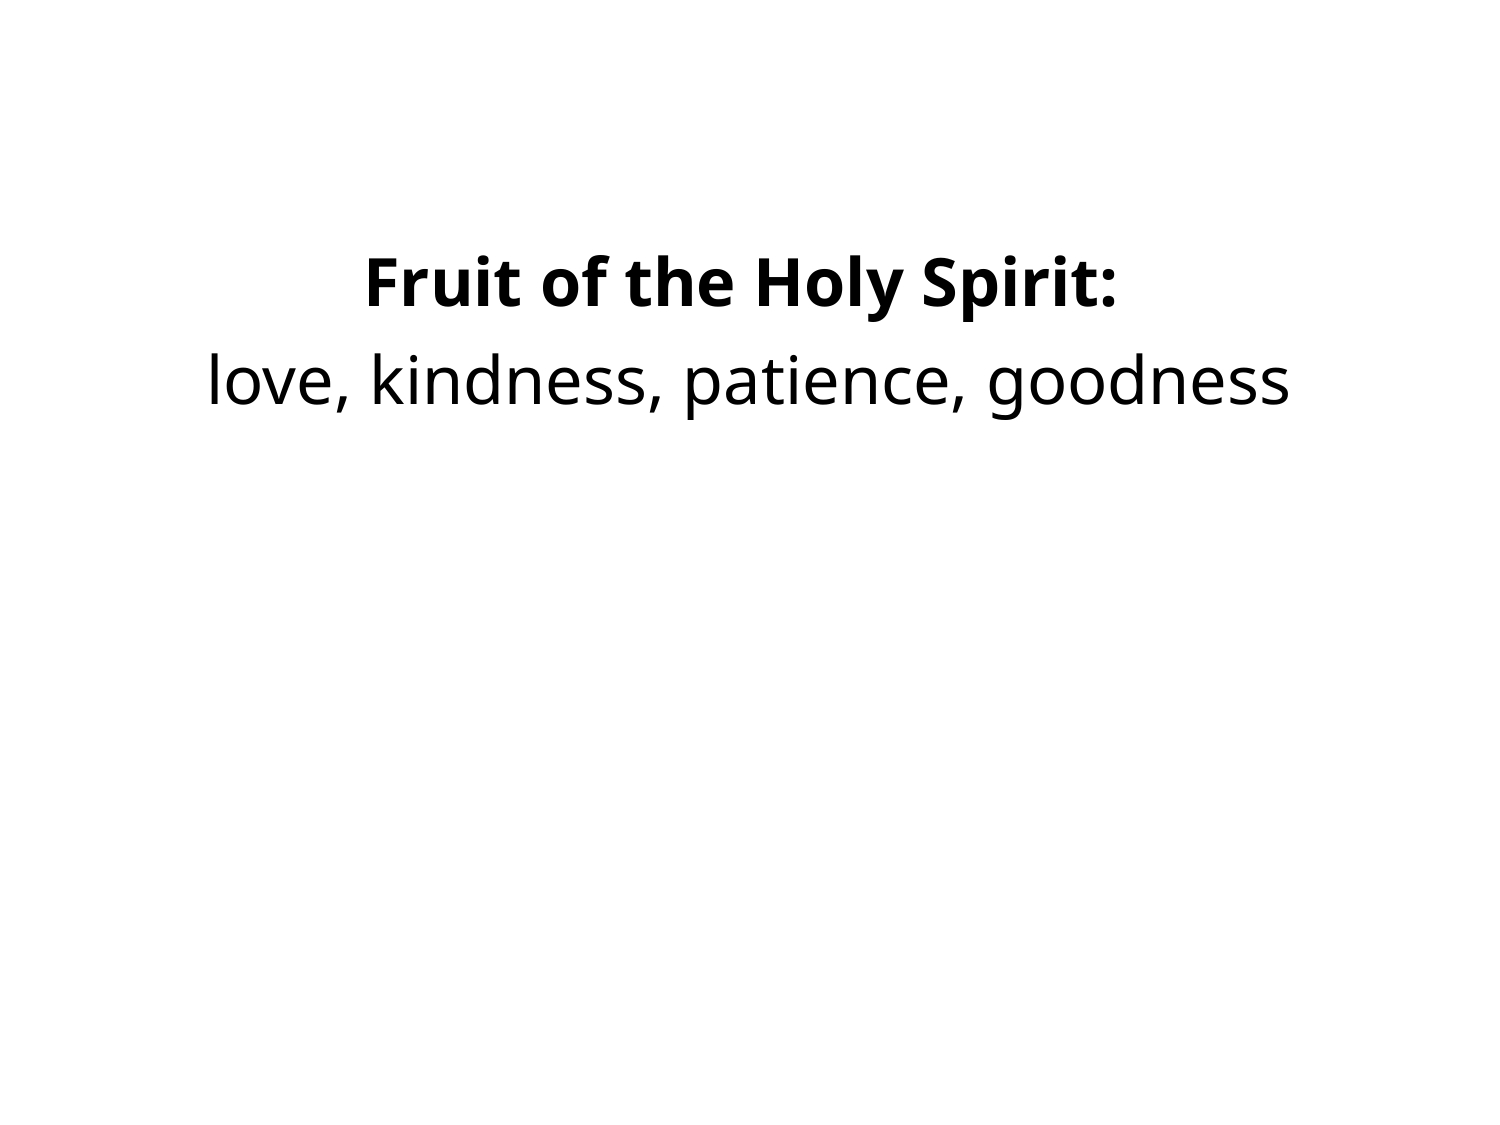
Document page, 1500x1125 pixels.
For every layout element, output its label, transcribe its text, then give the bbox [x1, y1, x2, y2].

list Fruit of the Holy Spirit: love, kindness, patience, goodness [103, 62, 1397, 1029]
